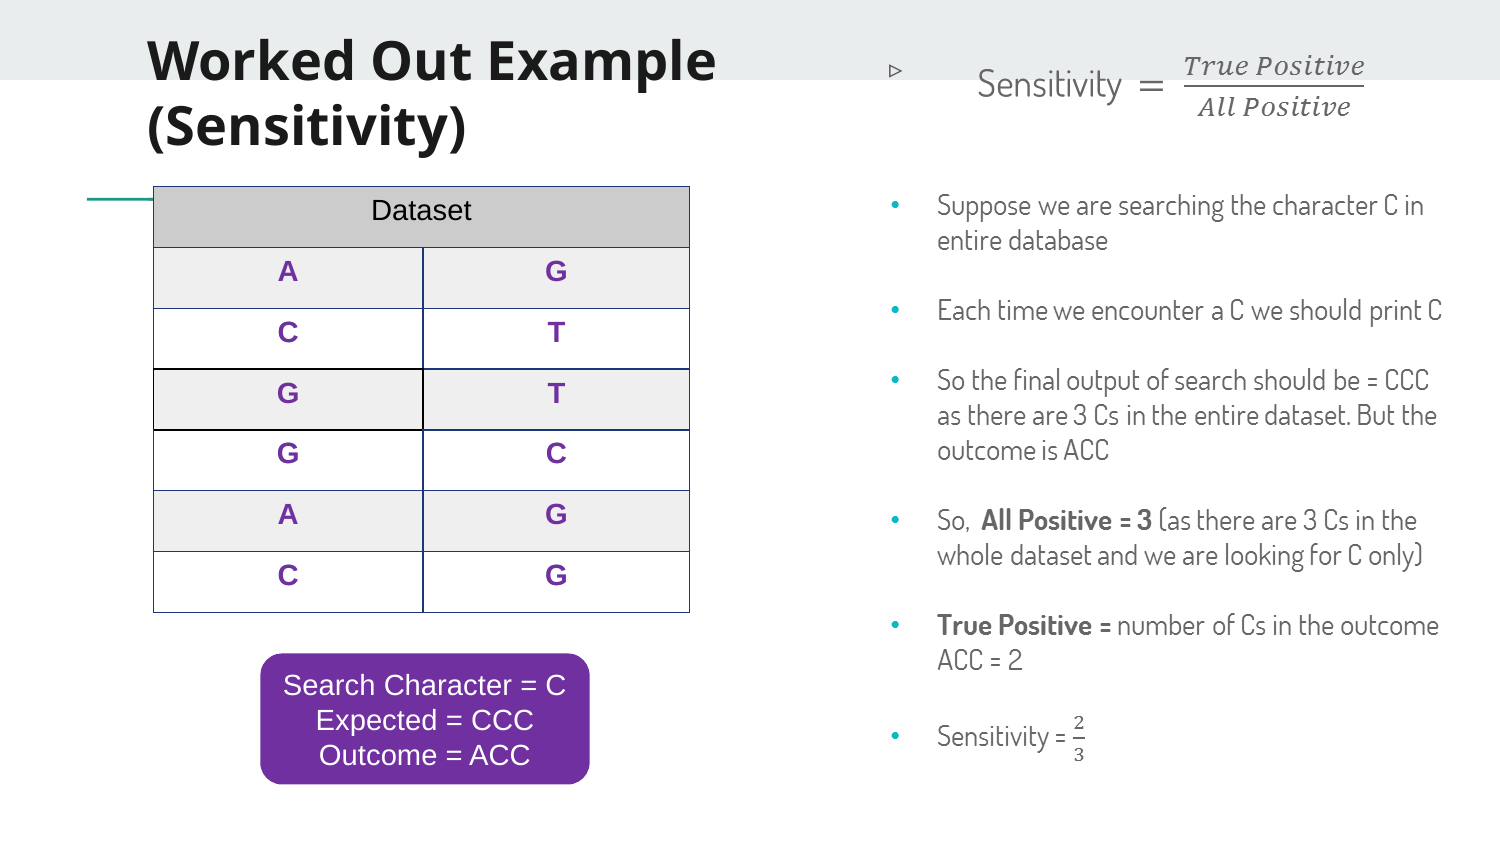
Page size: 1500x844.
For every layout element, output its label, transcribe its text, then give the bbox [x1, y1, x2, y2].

table_cell G [154, 431, 422, 490]
table_cell C [424, 431, 689, 490]
table_cell C [154, 309, 422, 368]
table_header Dataset [154, 187, 689, 247]
table_cell A [154, 248, 422, 308]
table_cell T [424, 309, 689, 368]
table_cell T [424, 370, 689, 429]
table_cell G [424, 491, 689, 551]
table_cell G [424, 248, 689, 308]
list [874, 36, 1466, 800]
table_cell G [154, 370, 422, 429]
table_cell C [154, 552, 422, 612]
text_box Search Character = C Expected = CCC Outcome = ACC [260, 653, 590, 785]
table_cell G [424, 552, 689, 612]
title Worked Out Example (Sensitivity) [132, 84, 874, 172]
table_cell A [154, 491, 422, 551]
